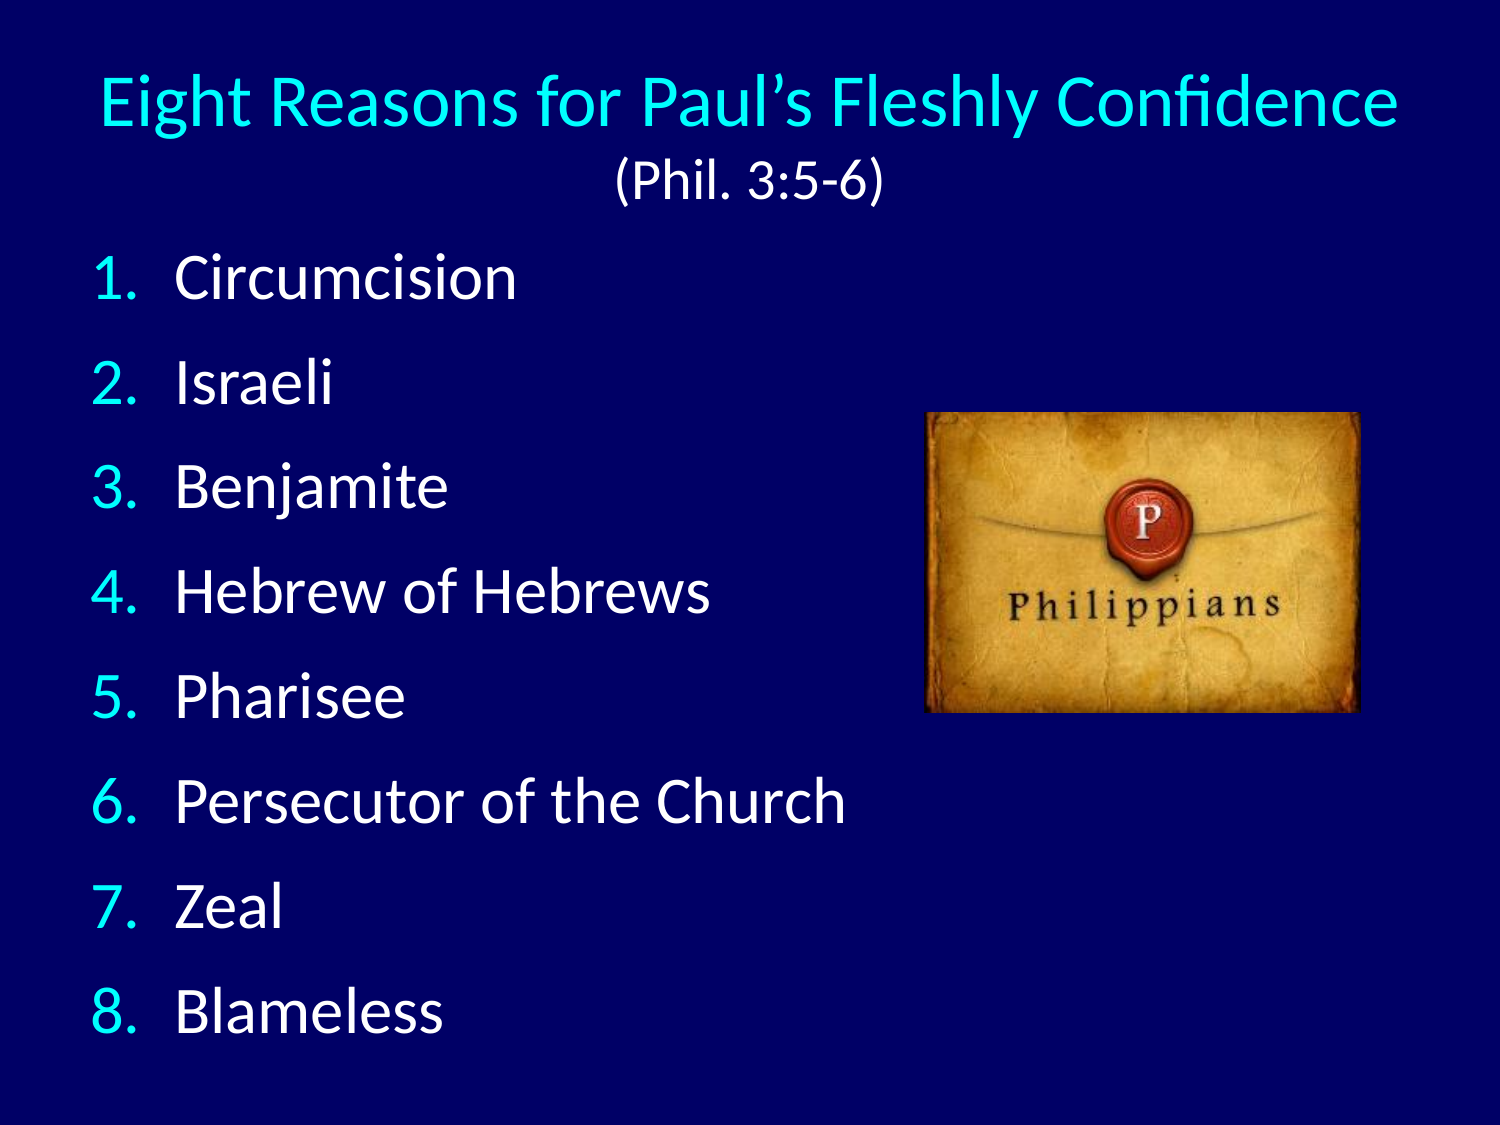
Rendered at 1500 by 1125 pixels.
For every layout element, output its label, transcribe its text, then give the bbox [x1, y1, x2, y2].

title Eight Reasons for Paul’s Fleshly Confidence (Phil. 3:5-6) [0, 37, 1500, 225]
picture [924, 412, 1361, 713]
list Circumcision Israeli Benjamite Hebrew of Hebrews Pharisee Persecutor of the Church Zeal Blameless [74, 224, 933, 1051]
